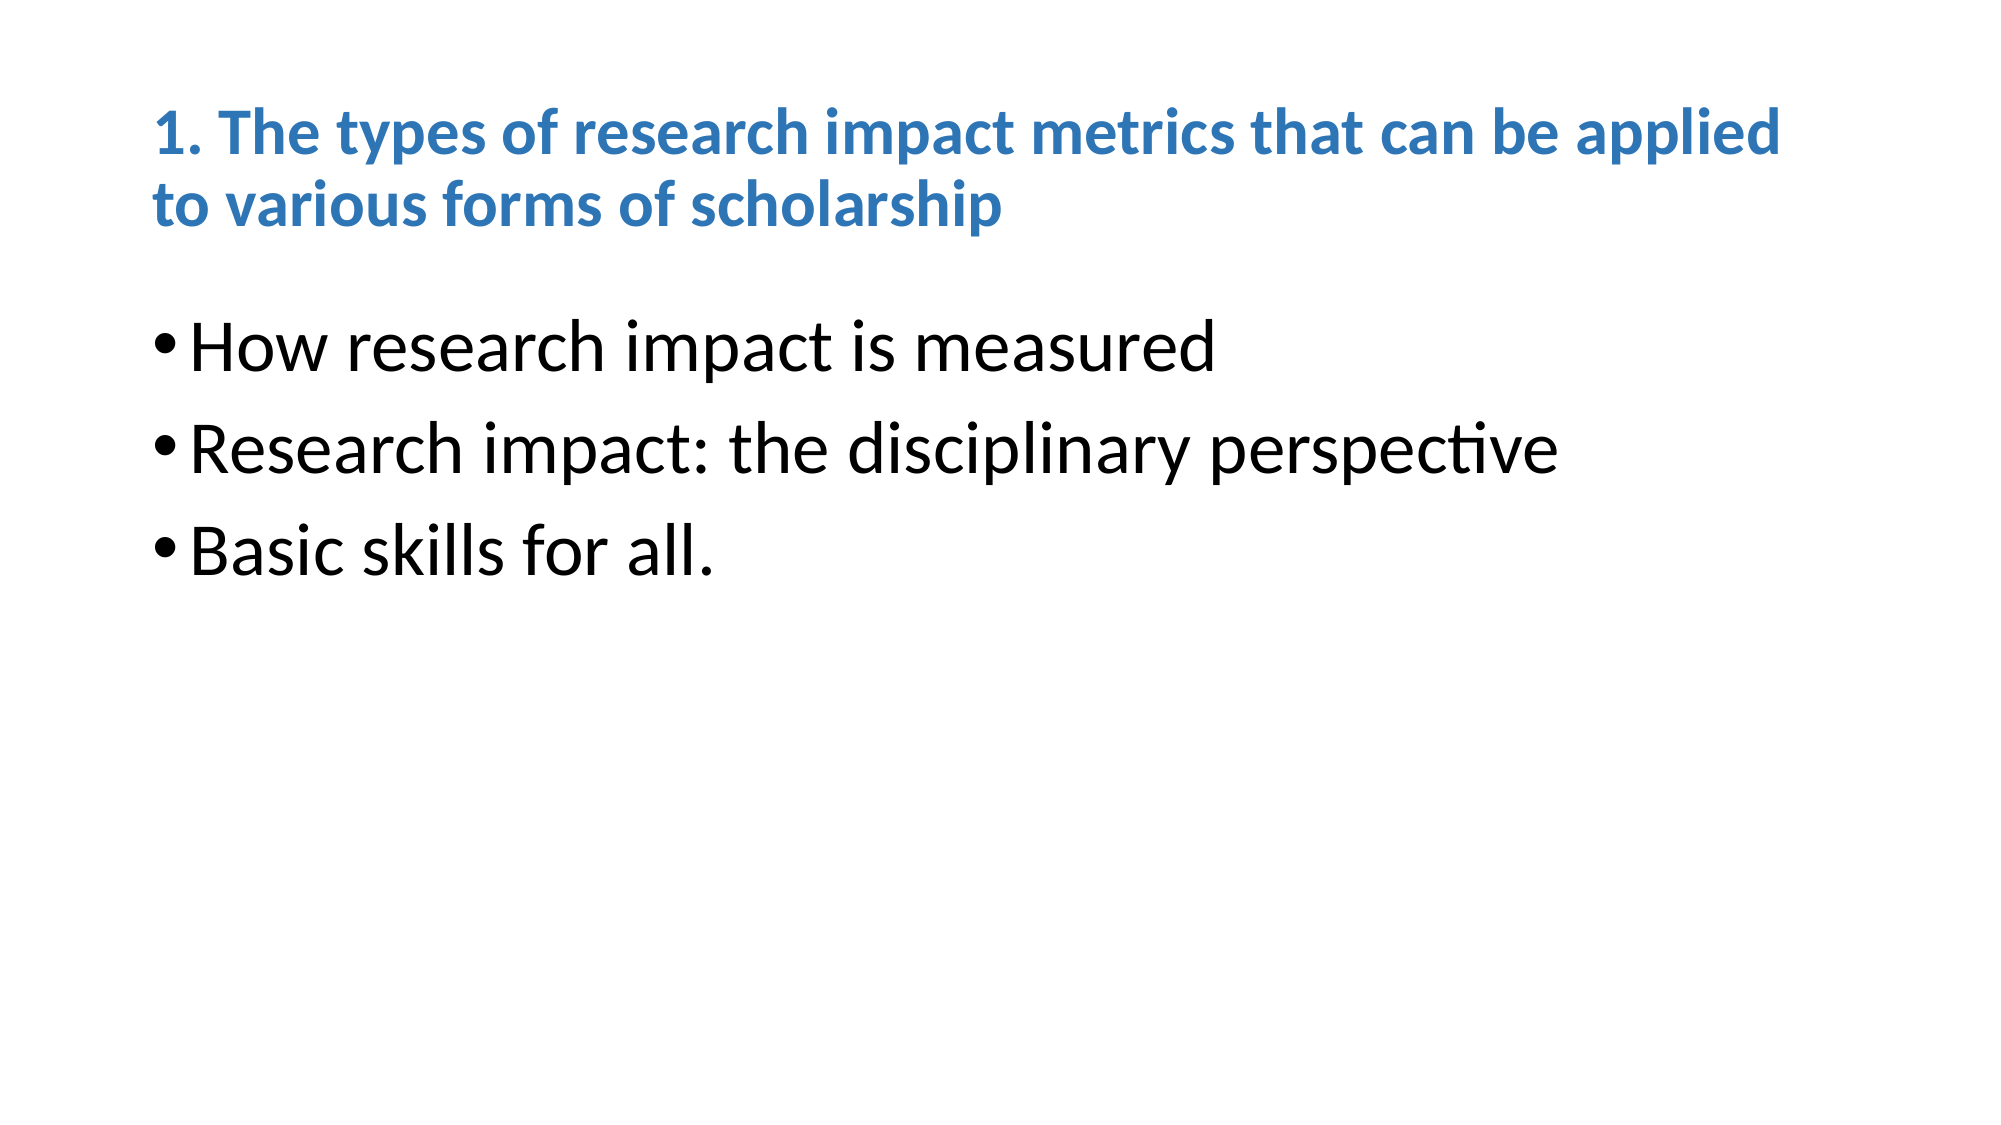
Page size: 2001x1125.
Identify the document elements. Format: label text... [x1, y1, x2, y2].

list How research impact is measured Research impact: the disciplinary perspective Basic skills for all. [137, 299, 1863, 1098]
title 1. The types of research impact metrics that can be applied to various forms of scholarship [137, 59, 1863, 278]
